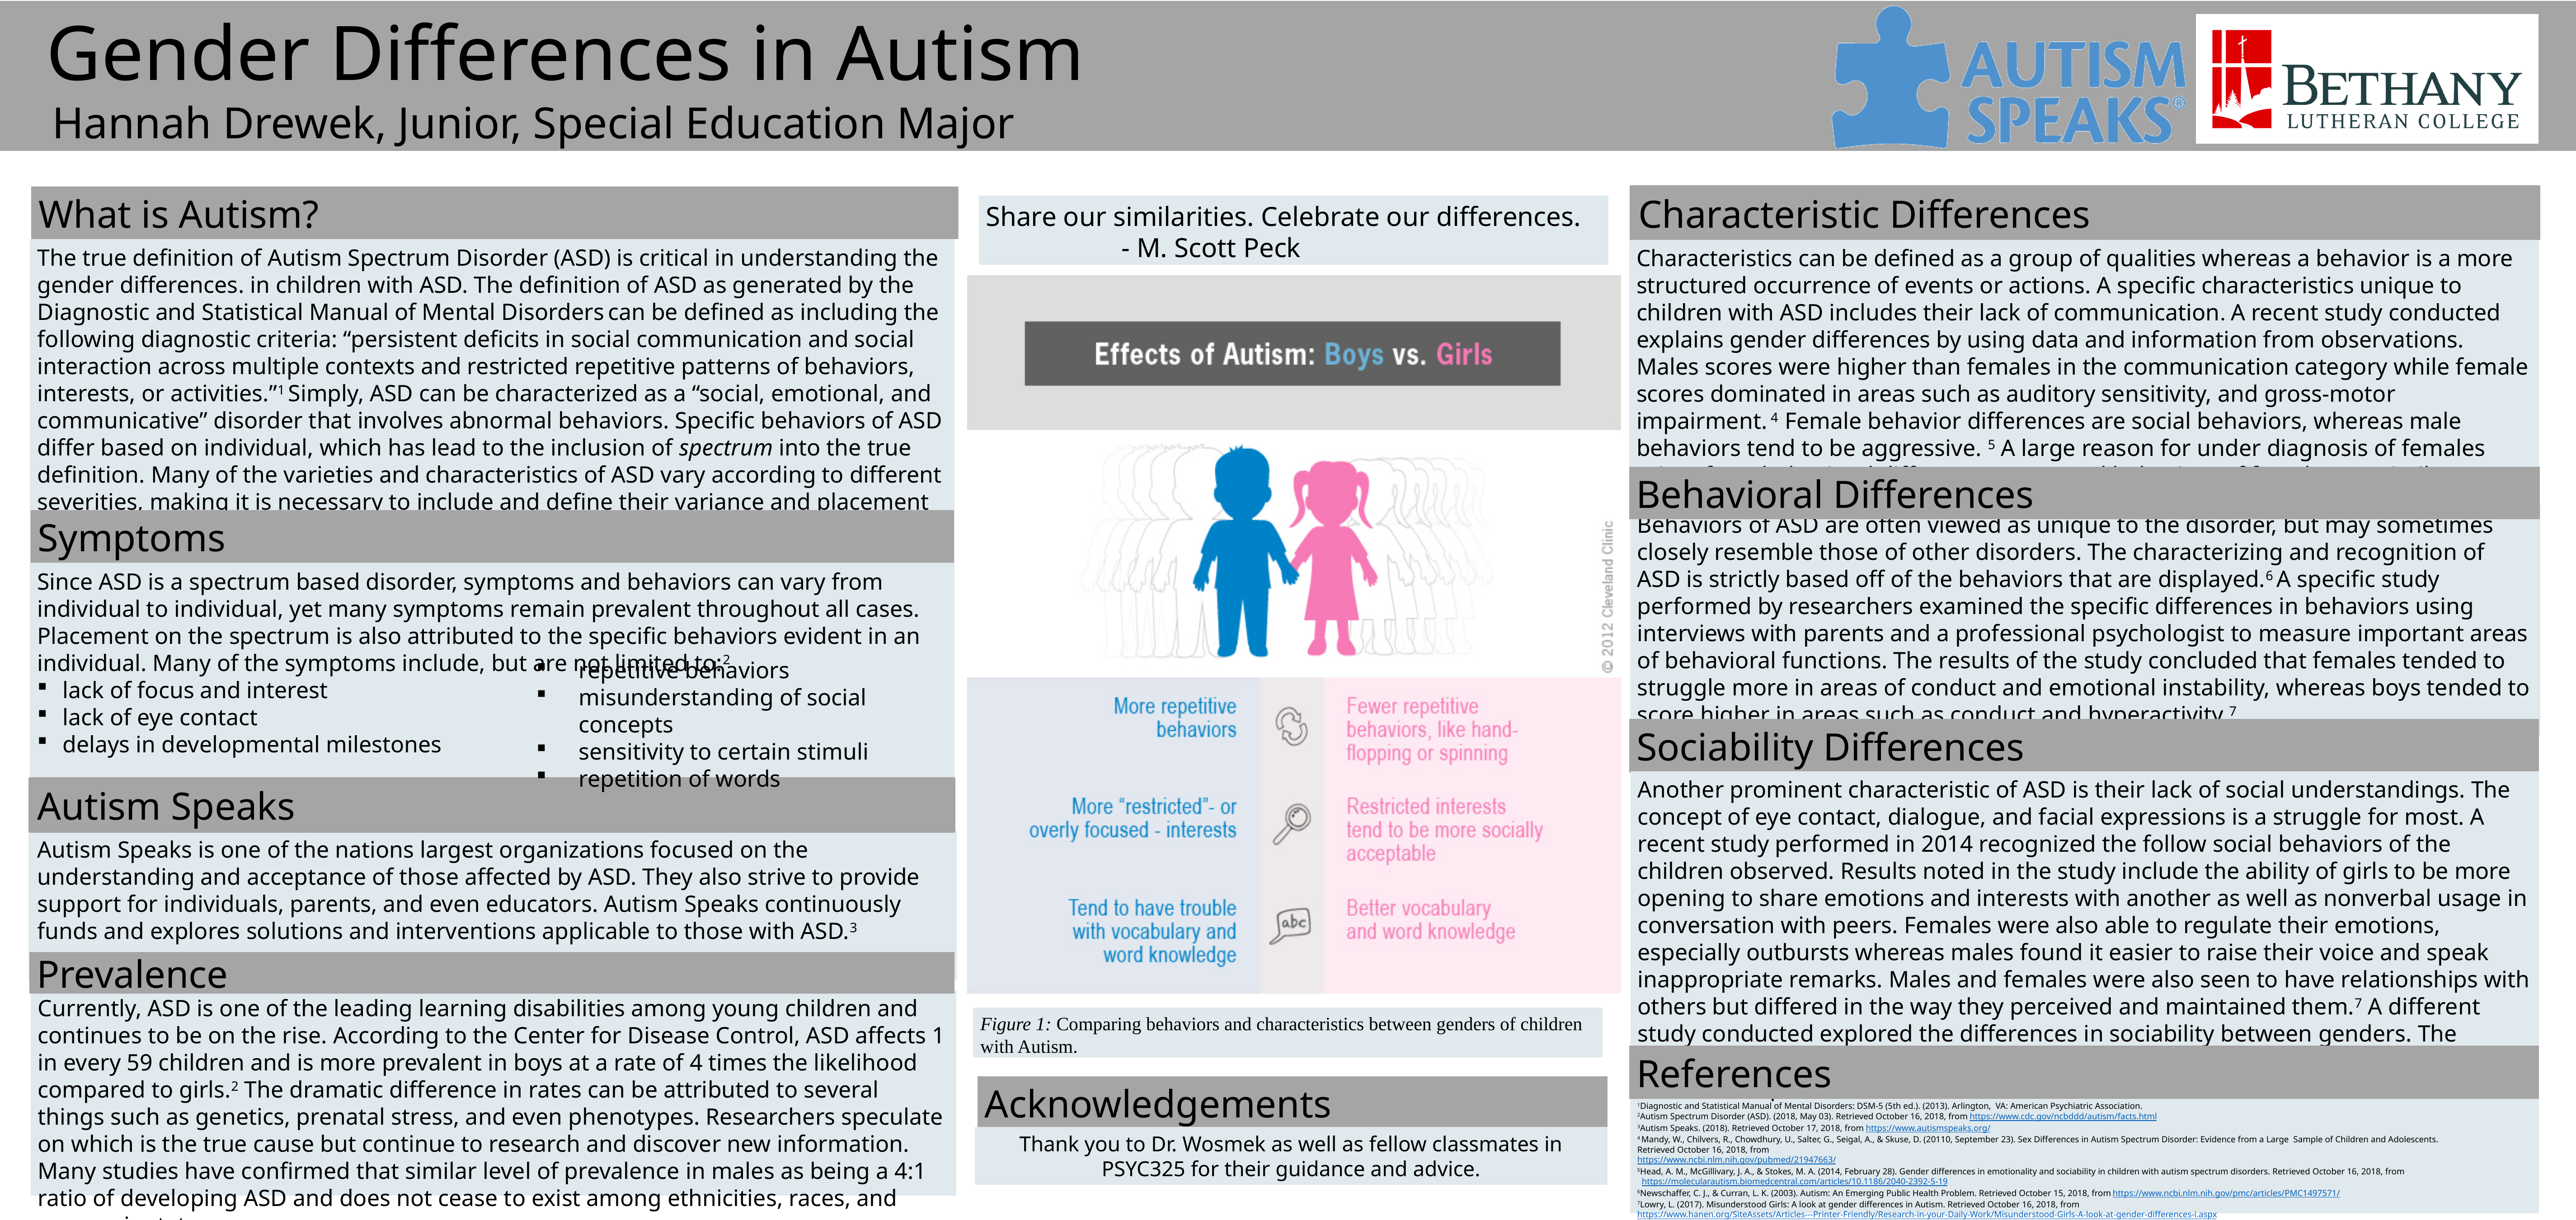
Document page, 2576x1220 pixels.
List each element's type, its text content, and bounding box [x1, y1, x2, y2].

text_box Characteristic Differences [1631, 186, 2539, 239]
text_box Characteristics can be defined as a group of qualities whereas a behavior is a more structured occurrence of events or actions. A specific characteristics unique to children with ASD includes their lack of communication. A recent study conducted explains gender differences by using data and information from observations. Males scores were higher than females in the communication category while female scores dominated in areas such as auditory sensitivity, and gross-motor impairment. 4 Female behavior differences are social behaviors, whereas male behaviors tend to be aggressive. 5 A large reason for under diagnosis of females arises from behavioral differences. Expected behaviors of females are similar to behaviors in females with ASD. [1629, 240, 2539, 467]
text_box Acknowledgements [978, 1076, 1608, 1127]
text_box What is Autism? [31, 186, 959, 239]
text_box Another prominent characteristic of ASD is their lack of social understandings. The concept of eye contact, dialogue, and facial expressions is a struggle for most. A recent study performed in 2014 recognized the follow social behaviors of the children observed. Results noted in the study include the ability of girls to be more opening to share emotions and interests with another as well as nonverbal usage in conversation with peers. Females were also able to regulate their emotions, especially outbursts whereas males found it easier to raise their voice and speak inappropriate remarks. Males and females were also seen to have relationships with others but differed in the way they perceived and maintained them.7 A different study conducted explored the differences in sociability between genders. The results proved that females with ASD scored higher on all aspects and may have more developed social skills than males with ASD.5 [1631, 771, 2539, 1046]
text_box Sociability Differences [1629, 719, 2539, 773]
text_box repetitive behaviors misunderstanding of social concepts sensitivity to certain stimuli repetition of words [529, 652, 935, 822]
text_box Behavioral Differences [1629, 467, 2540, 519]
text_box Prevalence [29, 952, 954, 994]
text_box Share our similarities. Celebrate our differences. - M. Scott Peck [979, 196, 1608, 265]
text_box Symptoms [30, 510, 954, 563]
text_box Autism Speaks [30, 779, 954, 831]
picture [967, 275, 1622, 999]
text_box Gender Differences in Autism Hannah Drewek, Junior, Special Education Major [0, 1, 1824, 151]
text_box References [1629, 1046, 2539, 1099]
text_box Gender Differences in Autism Hannah Drewek, Junior, Special Education Major [2196, 1, 2576, 151]
text_box The true definition of Autism Spectrum Disorder (ASD) is critical in understanding the gender differences. in children with ASD. The definition of ASD as generated by the Diagnostic and Statistical Manual of Mental Disorders can be defined as including the following diagnostic criteria: “persistent deficits in social communication and social interaction across multiple contexts and restricted repetitive patterns of behaviors, interests, or activities.”1 Simply, ASD can be characterized as a “social, emotional, and communicative” disorder that involves abnormal behaviors. Specific behaviors of ASD differ based on individual, which has lead to the inclusion of spectrum into the true definition. Many of the varieties and characteristics of ASD vary according to different severities, making it is necessary to include and define their variance and placement on a spectrum. [30, 239, 954, 563]
text_box Autism Speaks is one of the nations largest organizations focused on the understanding and acceptance of those affected by ASD. They also strive to provide support for individuals, parents, and even educators. Autism Speaks continuously funds and explores solutions and interventions applicable to those with ASD.3 [30, 831, 956, 979]
text_box Figure 1: Comparing behaviors and characteristics between genders of children with Autism. [973, 1008, 1603, 1057]
text_box Currently, ASD is one of the leading learning disabilities among young children and continues to be on the rise. According to the Center for Disease Control, ASD affects 1 in every 59 children and is more prevalent in boys at a rate of 4 times the likelihood compared to girls.2 The dramatic difference in rates can be attributed to several things such as genetics, prenatal stress, and even phenotypes. Researchers speculate on which is the true cause but continue to research and discover new information. Many studies have confirmed that similar level of prevalence in males as being a 4:1 ratio of developing ASD and does not cease to exist among ethnicities, races, and economic statuses. [31, 990, 956, 1196]
text_box Since ASD is a spectrum based disorder, symptoms and behaviors can vary from individual to individual, yet many symptoms remain prevalent throughout all cases. Placement on the spectrum is also attributed to the specific behaviors evident in an individual. Many of the symptoms include, but are not limited to:2 lack of focus and interest lack of eye contact delays in developmental milestones [30, 563, 954, 779]
text_box 1Diagnostic and Statistical Manual of Mental Disorders: DSM-5 (5th ed.). (2013). Arlington, VA: American Psychiatric Association. 2Autism Spectrum Disorder (ASD). (2018, May 03). Retrieved October 16, 2018, from https://www.cdc.gov/ncbddd/autism/facts.html 3Autism Speaks. (2018). Retrieved October 17, 2018, from https://www.autismspeaks.org/ 4 Mandy, W., Chilvers, R., Chowdhury, U., Salter, G., Seigal, A., & Skuse, D. (20110, September 23). Sex Differences in Autism Spectrum Disorder: Evidence from a Large Sample of Children and Adolescents. Retrieved October 16, 2018, from https://www.ncbi.nlm.nih.gov/pubmed/21947663/ 5Head, A. M., McGillivary, J. A., & Stokes, M. A. (2014, February 28). Gender differences in emotionality and sociability in children with autism spectrum disorders. Retrieved October 16, 2018, from https://molecularautism.biomedcentral.com/articles/10.1186/2040-2392-5-19 6Newschaffer, C. J., & Curran, L. K. (2003). Autism: An Emerging Public Health Problem. Retrieved October 15, 2018, from https://www.ncbi.nlm.nih.gov/pmc/articles/PMC1497571/ 7Lowry, L. (2017). Misunderstood Girls: A look at gender differences in Autism. Retrieved October 16, 2018, from https://www.hanen.org/SiteAssets/Articles---Printer-Friendly/Research-in-your-Daily-Work/Misunderstood-Girls-A-look-at-gender-differences-i.aspx [1630, 1099, 2539, 1213]
text_box Thank you to Dr. Wosmek as well as fellow classmates in PSYC325 for their guidance and advice. [975, 1127, 1608, 1185]
picture [1824, 0, 2538, 157]
text_box Behaviors of ASD are often viewed as unique to the disorder, but may sometimes closely resemble those of other disorders. The characterizing and recognition of ASD is strictly based off of the behaviors that are displayed.6 A specific study performed by researchers examined the specific differences in behaviors using interviews with parents and a professional psychologist to measure important areas of behavioral functions. The results of the study concluded that females tended to struggle more in areas of conduct and emotional instability, whereas boys tended to score higher in areas such as conduct and hyperactivity.7 [1630, 502, 2540, 735]
